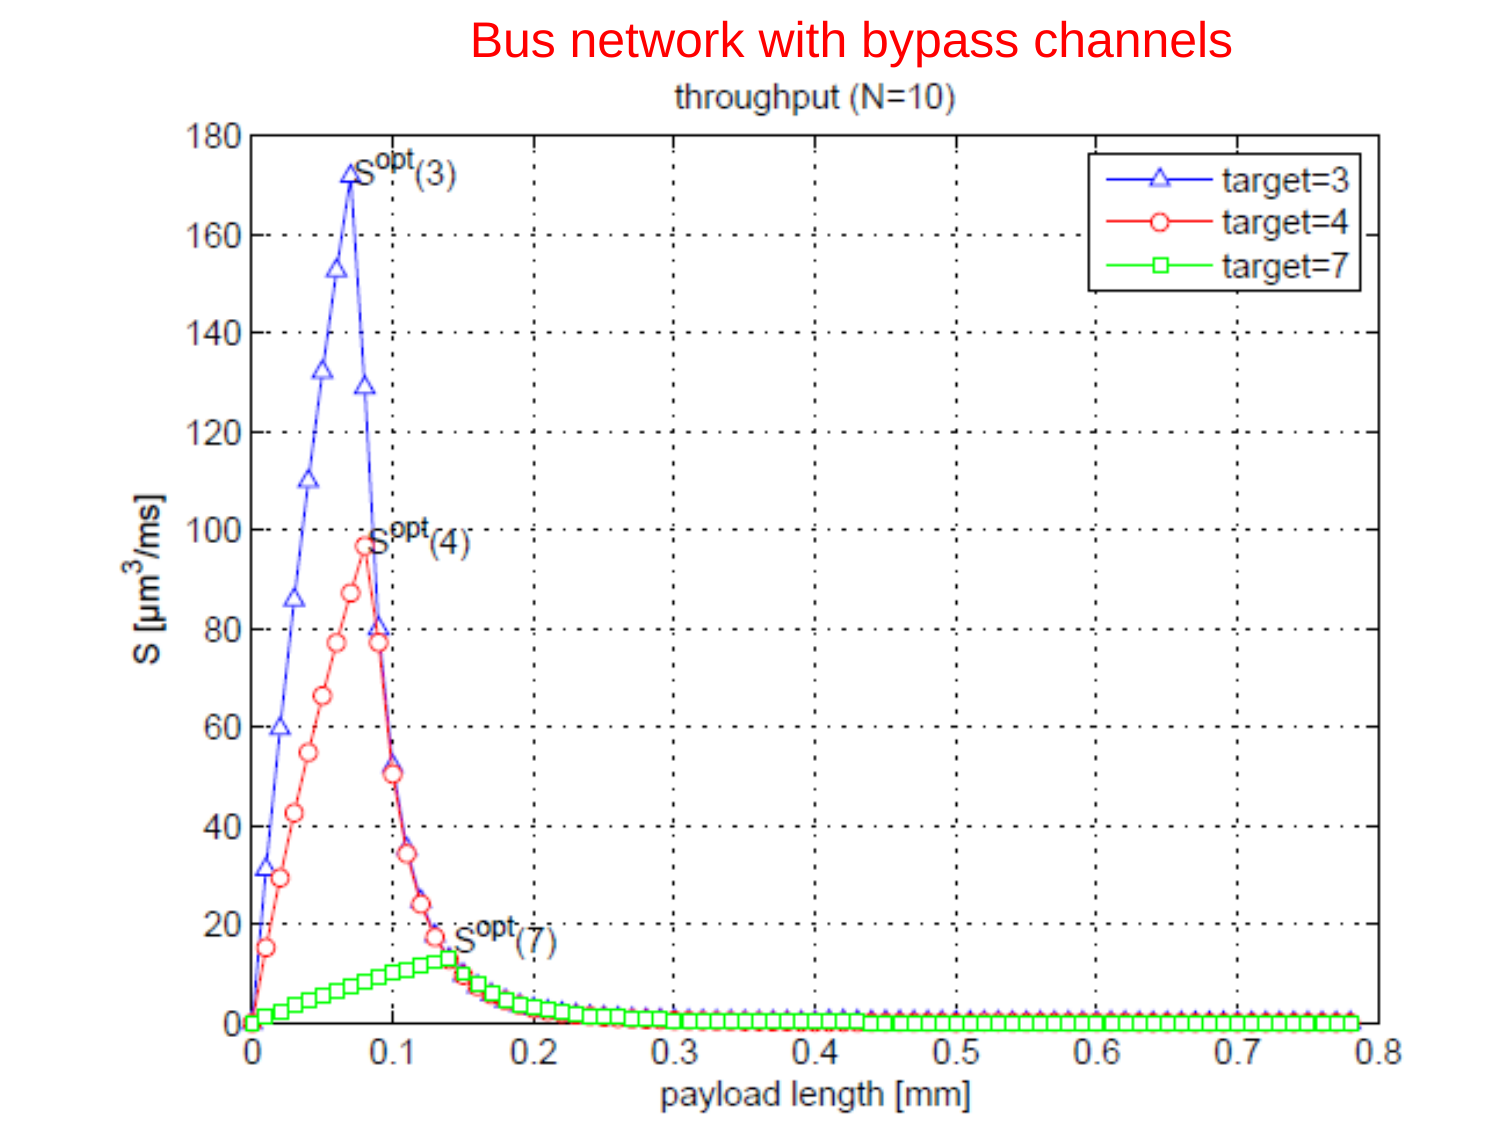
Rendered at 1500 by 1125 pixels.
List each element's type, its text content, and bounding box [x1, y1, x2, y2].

text_box Bus network with bypass channels [445, 0, 1259, 56]
picture [102, 56, 1448, 1125]
